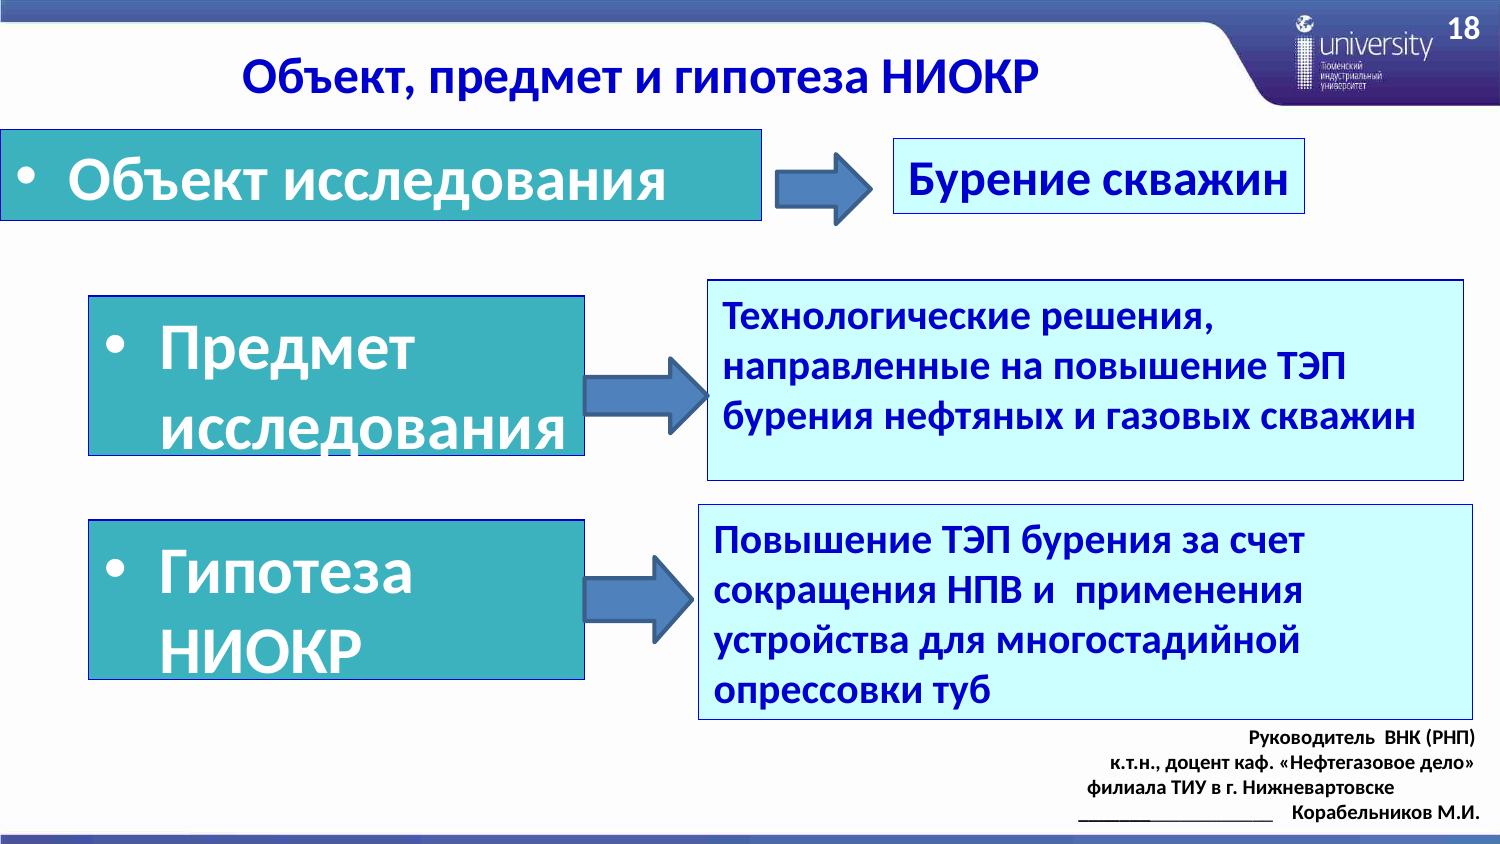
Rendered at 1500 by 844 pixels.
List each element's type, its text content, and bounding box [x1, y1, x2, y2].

text_box [774, 152, 873, 227]
text_box Руководитель ВНК (РНП) к.т.н., доцент каф. «Нефтегазовое дело» филиала ТИУ в г. Нижневартовске ___________________ Корабельников М.И. [998, 716, 1496, 831]
text_box [582, 356, 710, 436]
text_box Технологические решения, направленные на повышение ТЭП бурения нефтяных и газовых скважин [707, 280, 1464, 481]
text_box Бурение скважин [893, 138, 1305, 214]
text_box Повышение ТЭП бурения за счет сокращения НПВ и применения устройства для многостадийной опрессовки туб [698, 504, 1473, 720]
text_box [582, 554, 694, 645]
text_box Предмет исследования [88, 295, 585, 456]
picture [0, 0, 1500, 844]
title Объект, предмет и гипотеза НИОКР [75, 33, 1209, 112]
slide_number 18 [1145, 3, 1496, 49]
text_box Гипотеза НИОКР [88, 519, 585, 680]
list Объект исследования [0, 129, 762, 221]
